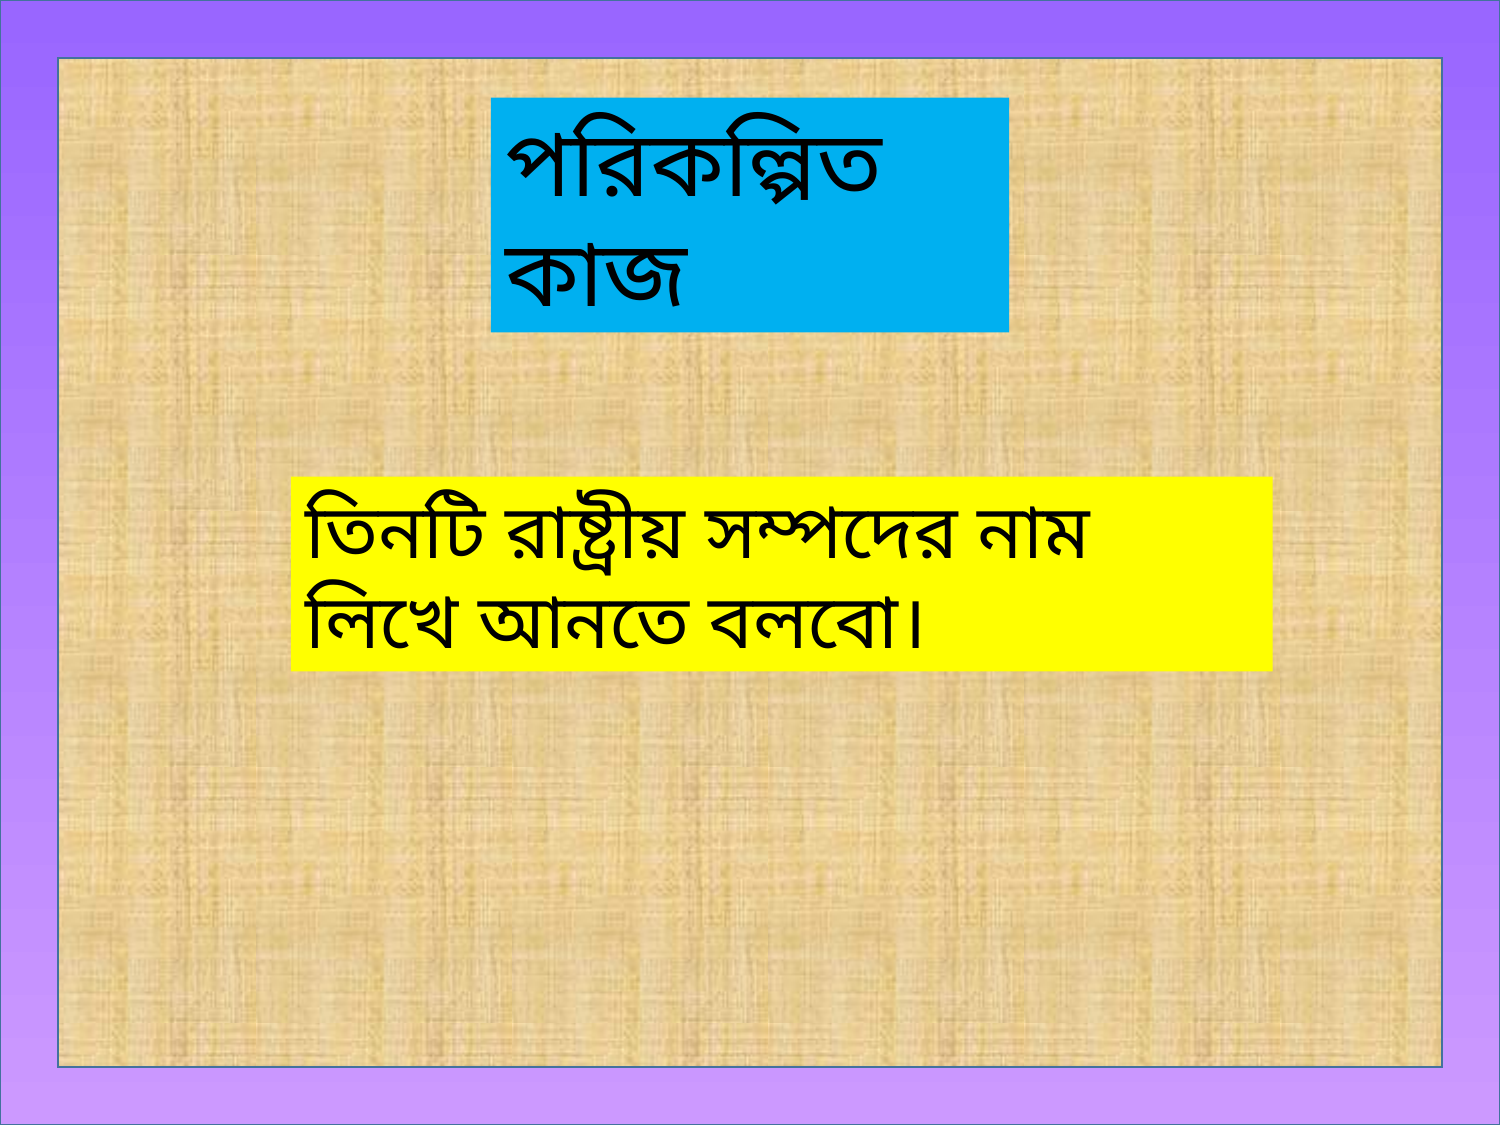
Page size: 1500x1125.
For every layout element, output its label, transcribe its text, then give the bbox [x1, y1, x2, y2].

text_box পরিকল্পিত কাজ [490, 97, 1010, 333]
picture [59, 59, 1441, 1066]
text_box [0, 0, 1500, 1125]
text_box তিনটি রাষ্ট্রীয় সম্পদের নাম লিখে আনতে বলবো। [290, 476, 1273, 672]
